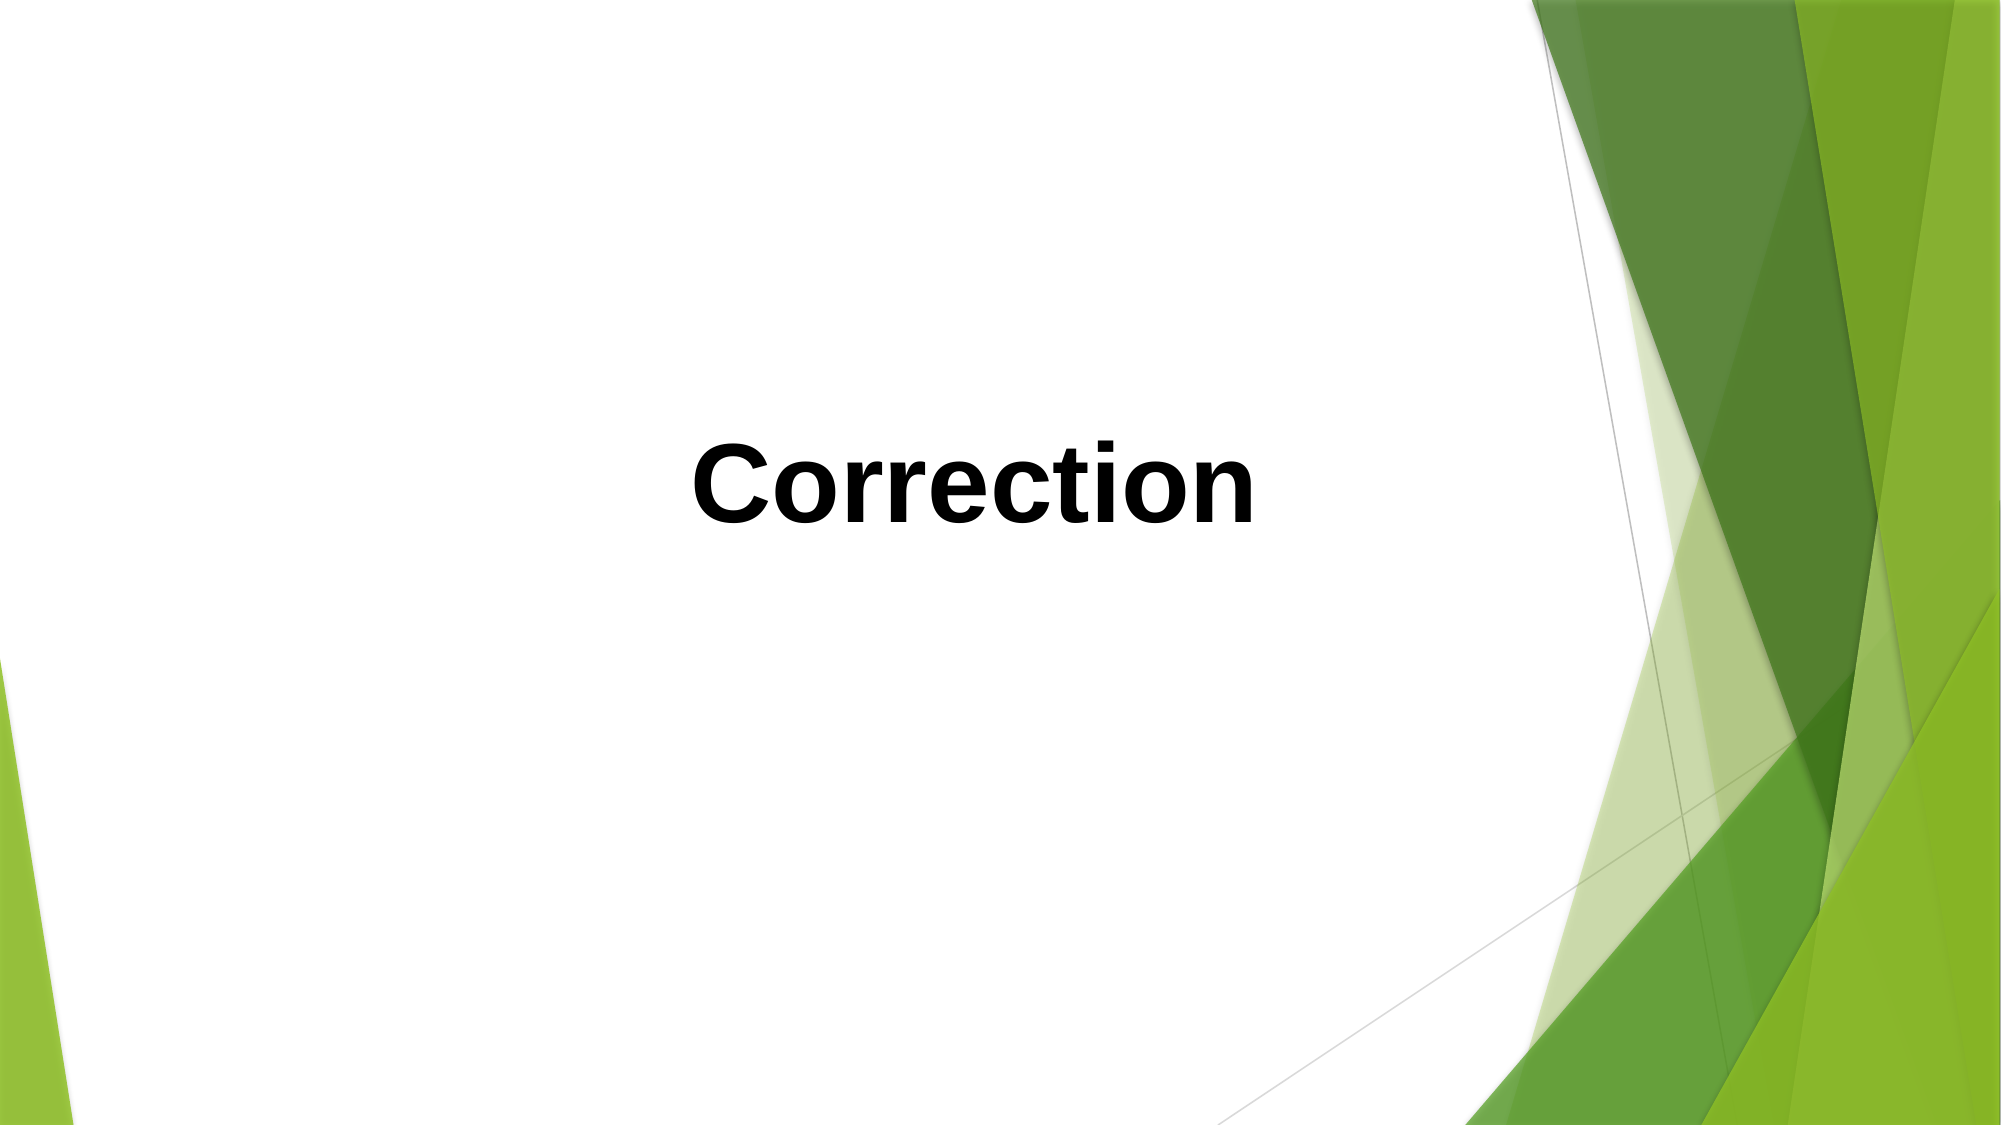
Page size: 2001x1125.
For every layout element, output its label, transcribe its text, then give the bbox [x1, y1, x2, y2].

title Correction [269, 288, 1680, 554]
